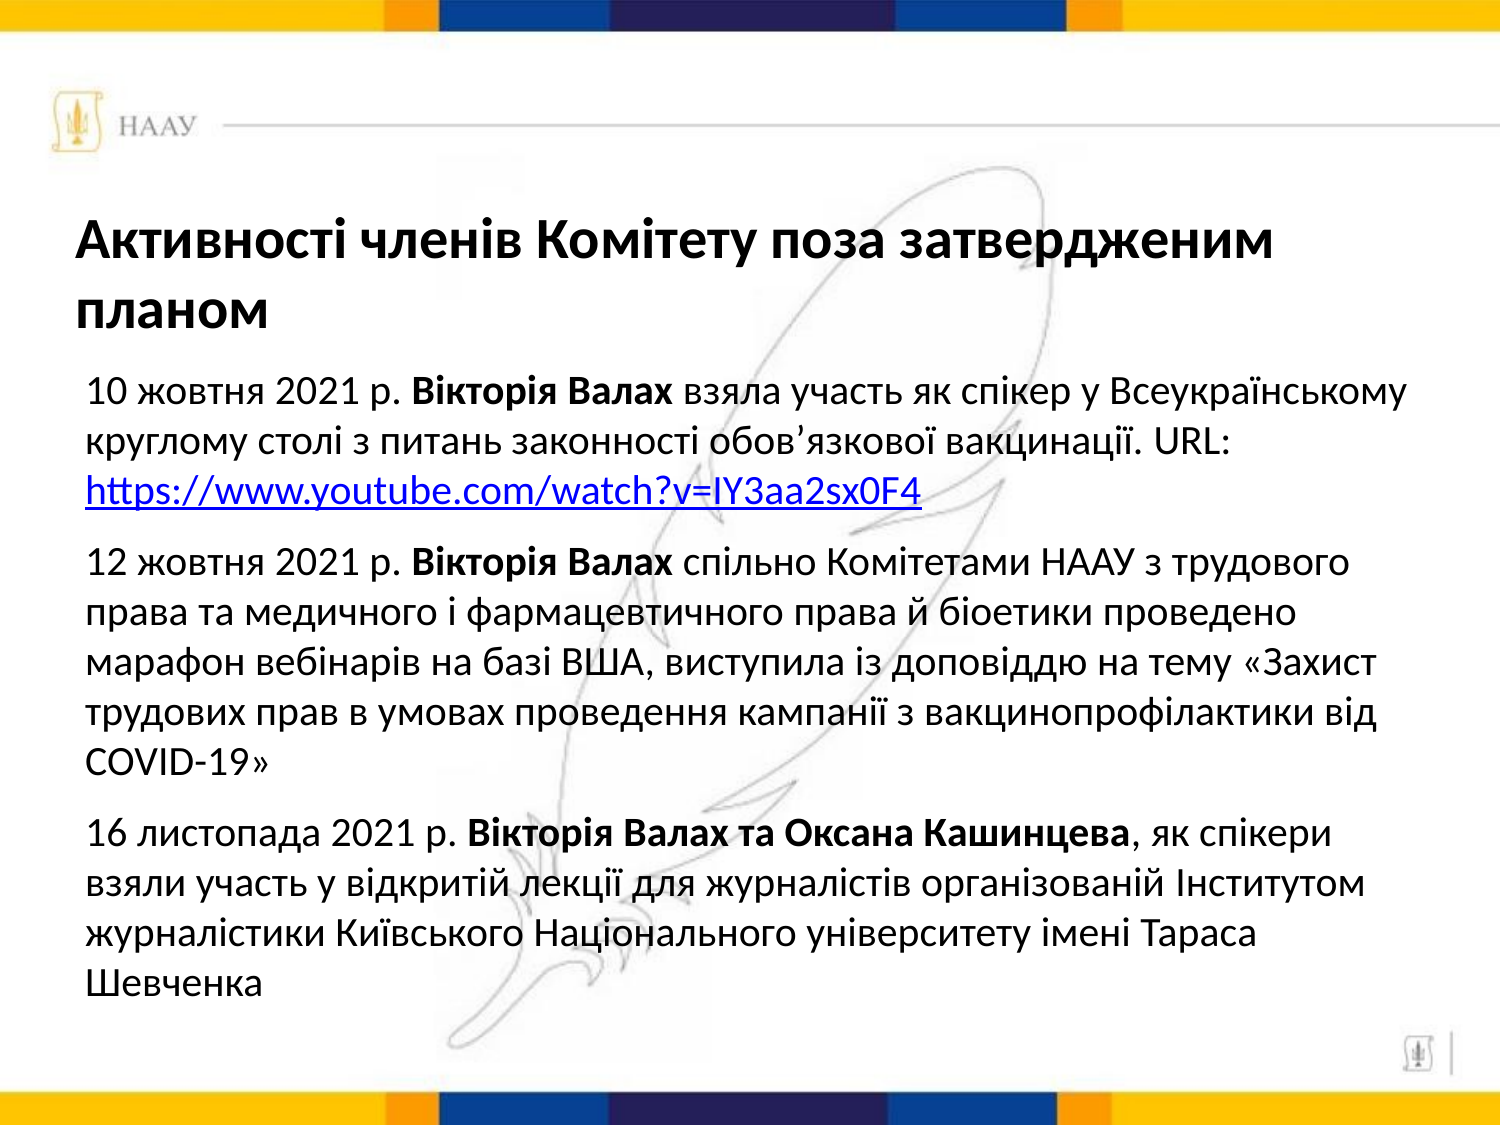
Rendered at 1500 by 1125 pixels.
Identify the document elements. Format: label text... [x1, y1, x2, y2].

text_box 10 жовтня 2021 р. Вікторія Валах взяла участь як спікер у Всеукраїнському круглому столі з питань законності обов’язкової вакцинації. URL: https://www.youtube.com/watch?v=IY3aa2sx0F4 12 жовтня 2021 р. Вікторія Валах спільно Комітетами НААУ з трудового права та медичного і фармацевтичного права й біоетики проведено марафон вебінарів на базі ВША, виступила із доповіддю на тему «Захист трудових прав в умовах проведення кампанії з вакцинопрофілактики від COVID-19» 16 листопада 2021 р. Вікторія Валах та Оксана Кашинцева, як спікери взяли участь у відкритій лекції для журналістів організованій Інститутом журналістики Київського Національного університету імені Тараса Шевченка [70, 355, 1446, 1013]
title Активності членів Комітету поза затвердженим планом [75, 200, 1418, 345]
list [90, 362, 1451, 1050]
picture [0, 0, 1500, 1125]
